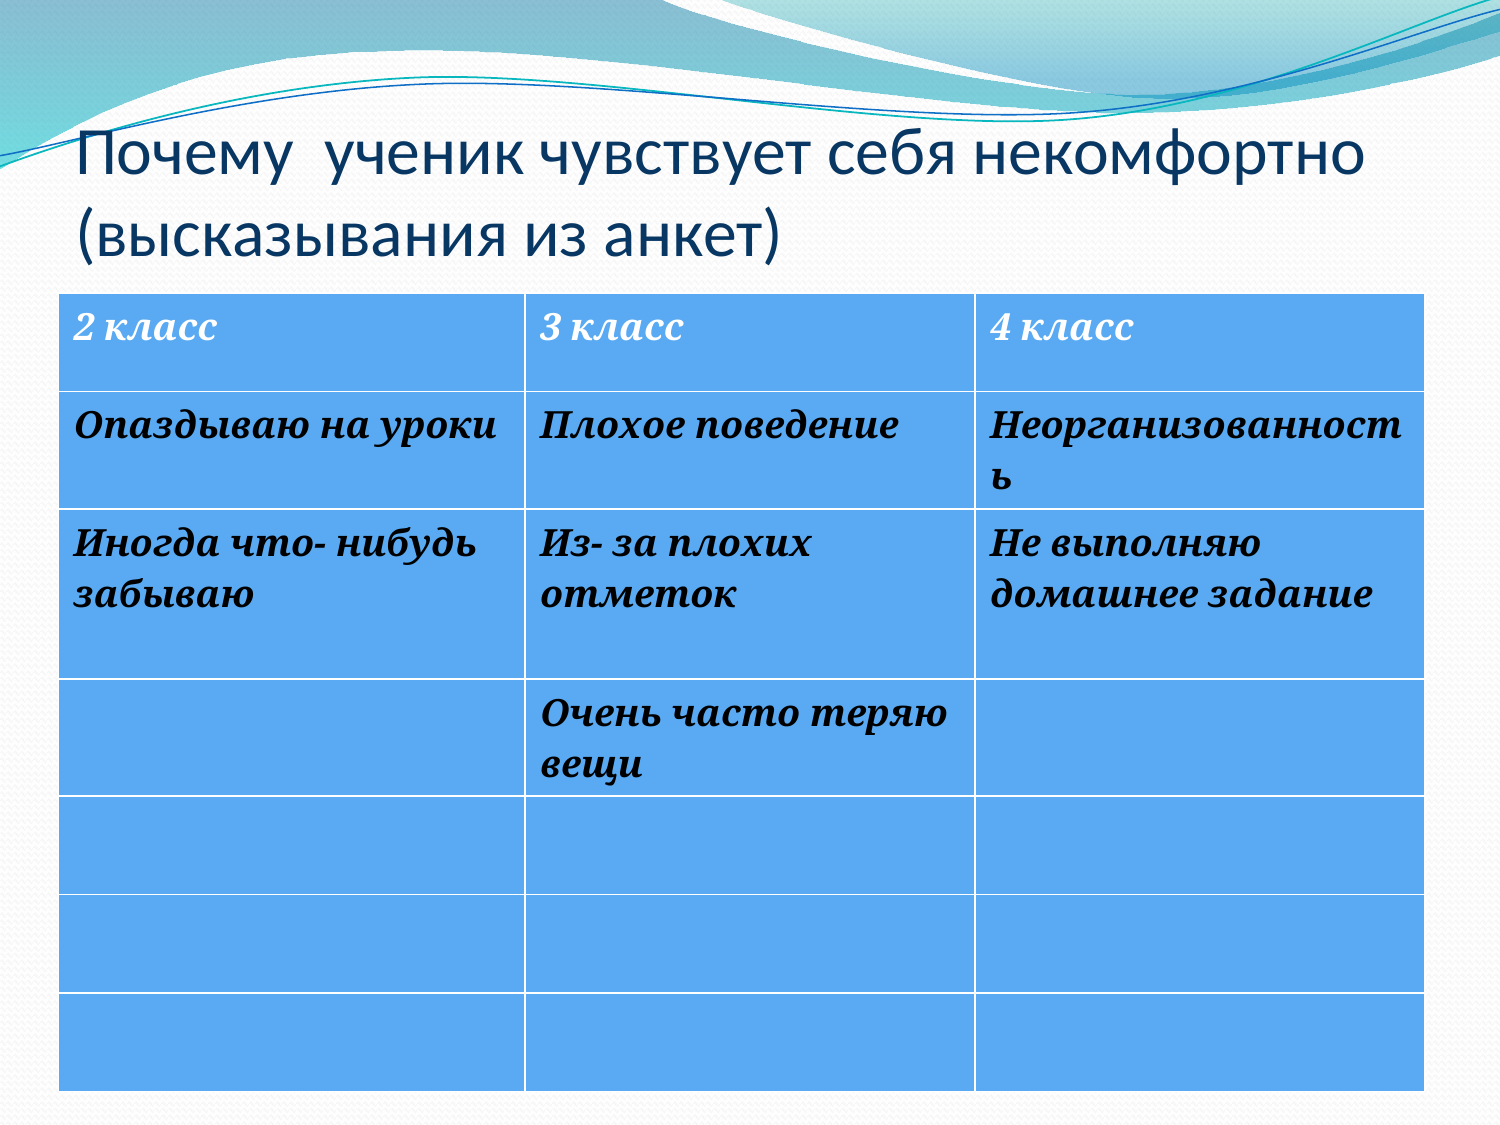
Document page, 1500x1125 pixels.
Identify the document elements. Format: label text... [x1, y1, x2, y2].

table_cell [59, 680, 524, 795]
table_cell [526, 994, 974, 1091]
table_cell [976, 797, 1424, 894]
table_cell [526, 797, 974, 894]
table_cell Из- за плохих отметок [526, 510, 974, 678]
table_cell Опаздываю на уроки [59, 392, 524, 508]
table_header 3 класс [526, 294, 974, 391]
table_cell Очень часто теряю вещи [526, 680, 974, 795]
table_header 2 класс [59, 294, 524, 391]
table_cell [976, 895, 1424, 992]
table_cell Не выполняю домашнее задание [976, 510, 1424, 678]
title Почему ученик чувствует себя некомфортно (высказывания из анкет) [74, 46, 1426, 270]
table_cell [976, 680, 1424, 795]
table_cell Иногда что- нибудь забываю [59, 510, 524, 678]
table_cell [59, 895, 524, 992]
table_header 4 класс [976, 294, 1424, 391]
table_cell Неорганизованность [976, 392, 1424, 508]
table_cell [526, 895, 974, 992]
table_cell [59, 797, 524, 894]
table_cell [59, 994, 524, 1091]
table_cell Плохое поведение [526, 392, 974, 508]
table_cell [976, 994, 1424, 1091]
